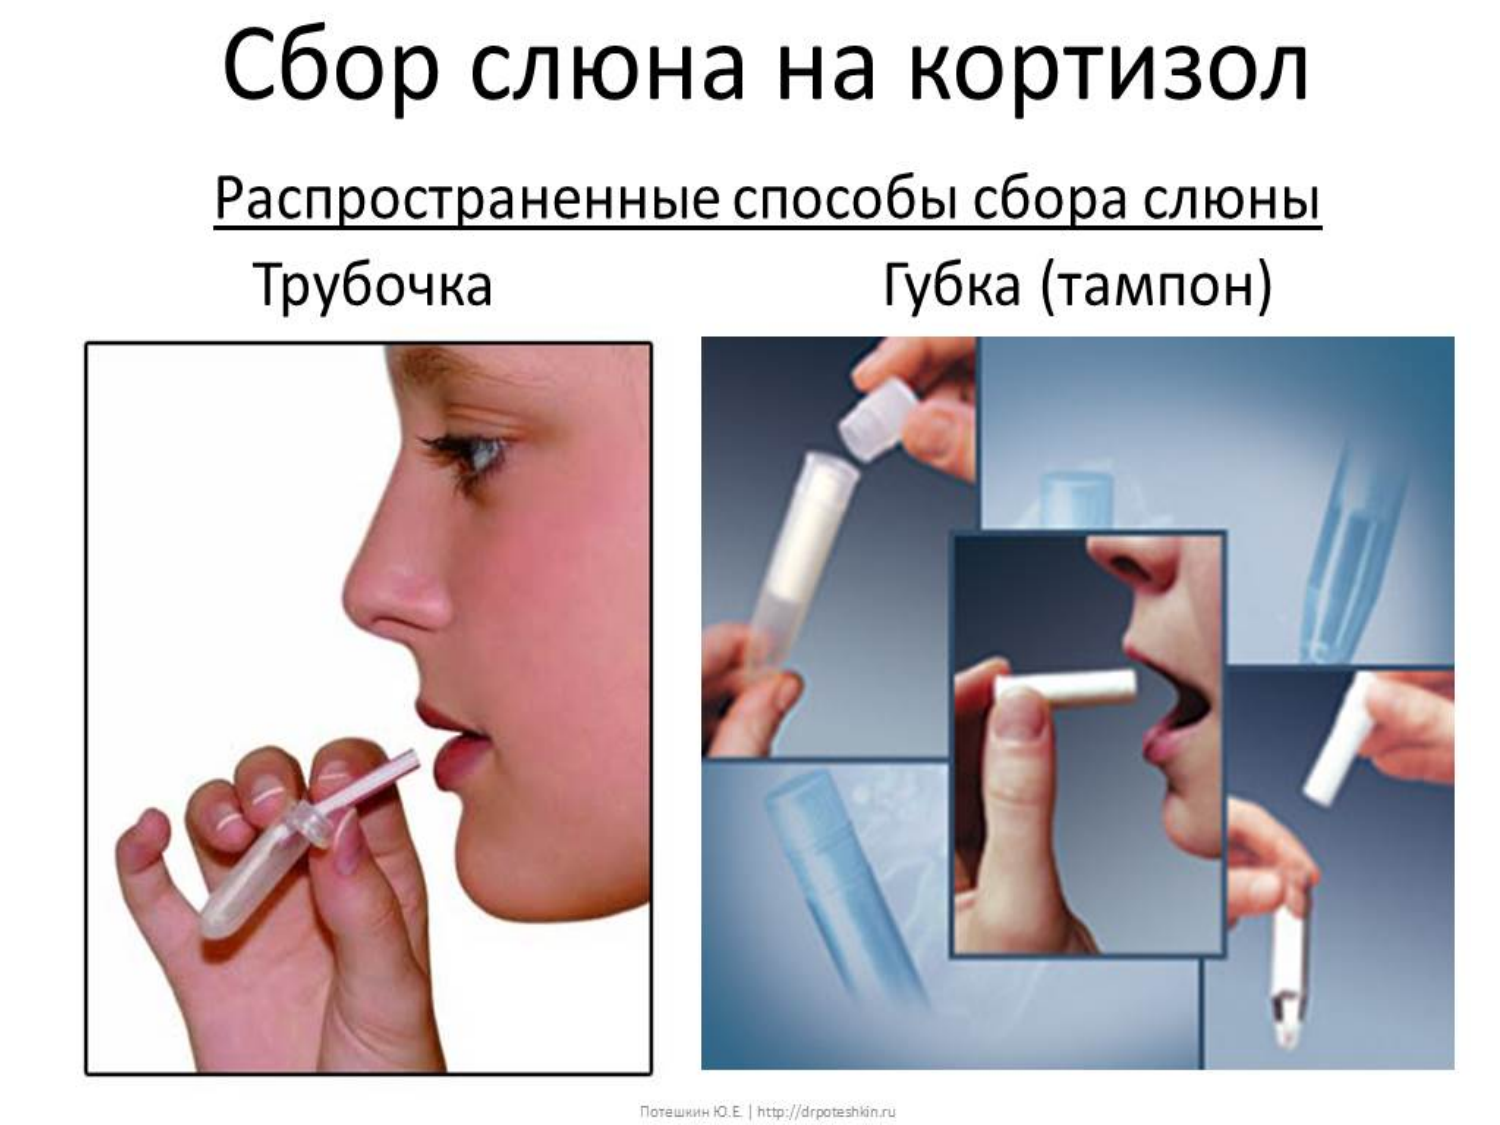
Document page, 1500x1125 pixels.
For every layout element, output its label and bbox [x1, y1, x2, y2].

list [64, 0, 1471, 1125]
